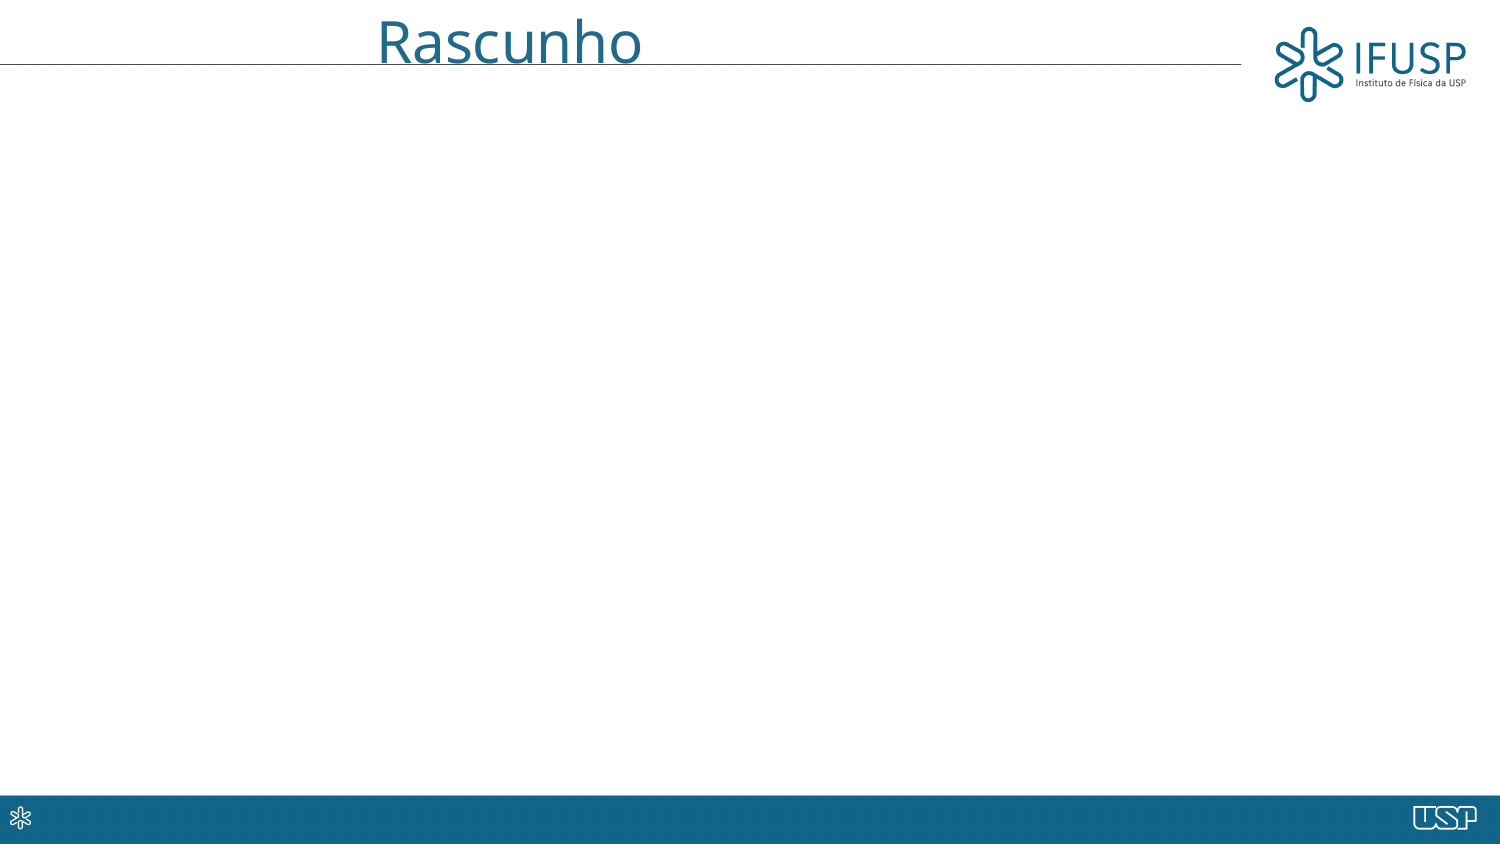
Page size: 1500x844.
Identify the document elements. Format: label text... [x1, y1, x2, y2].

title Rascunho [75, 10, 946, 71]
picture [0, 0, 1500, 844]
